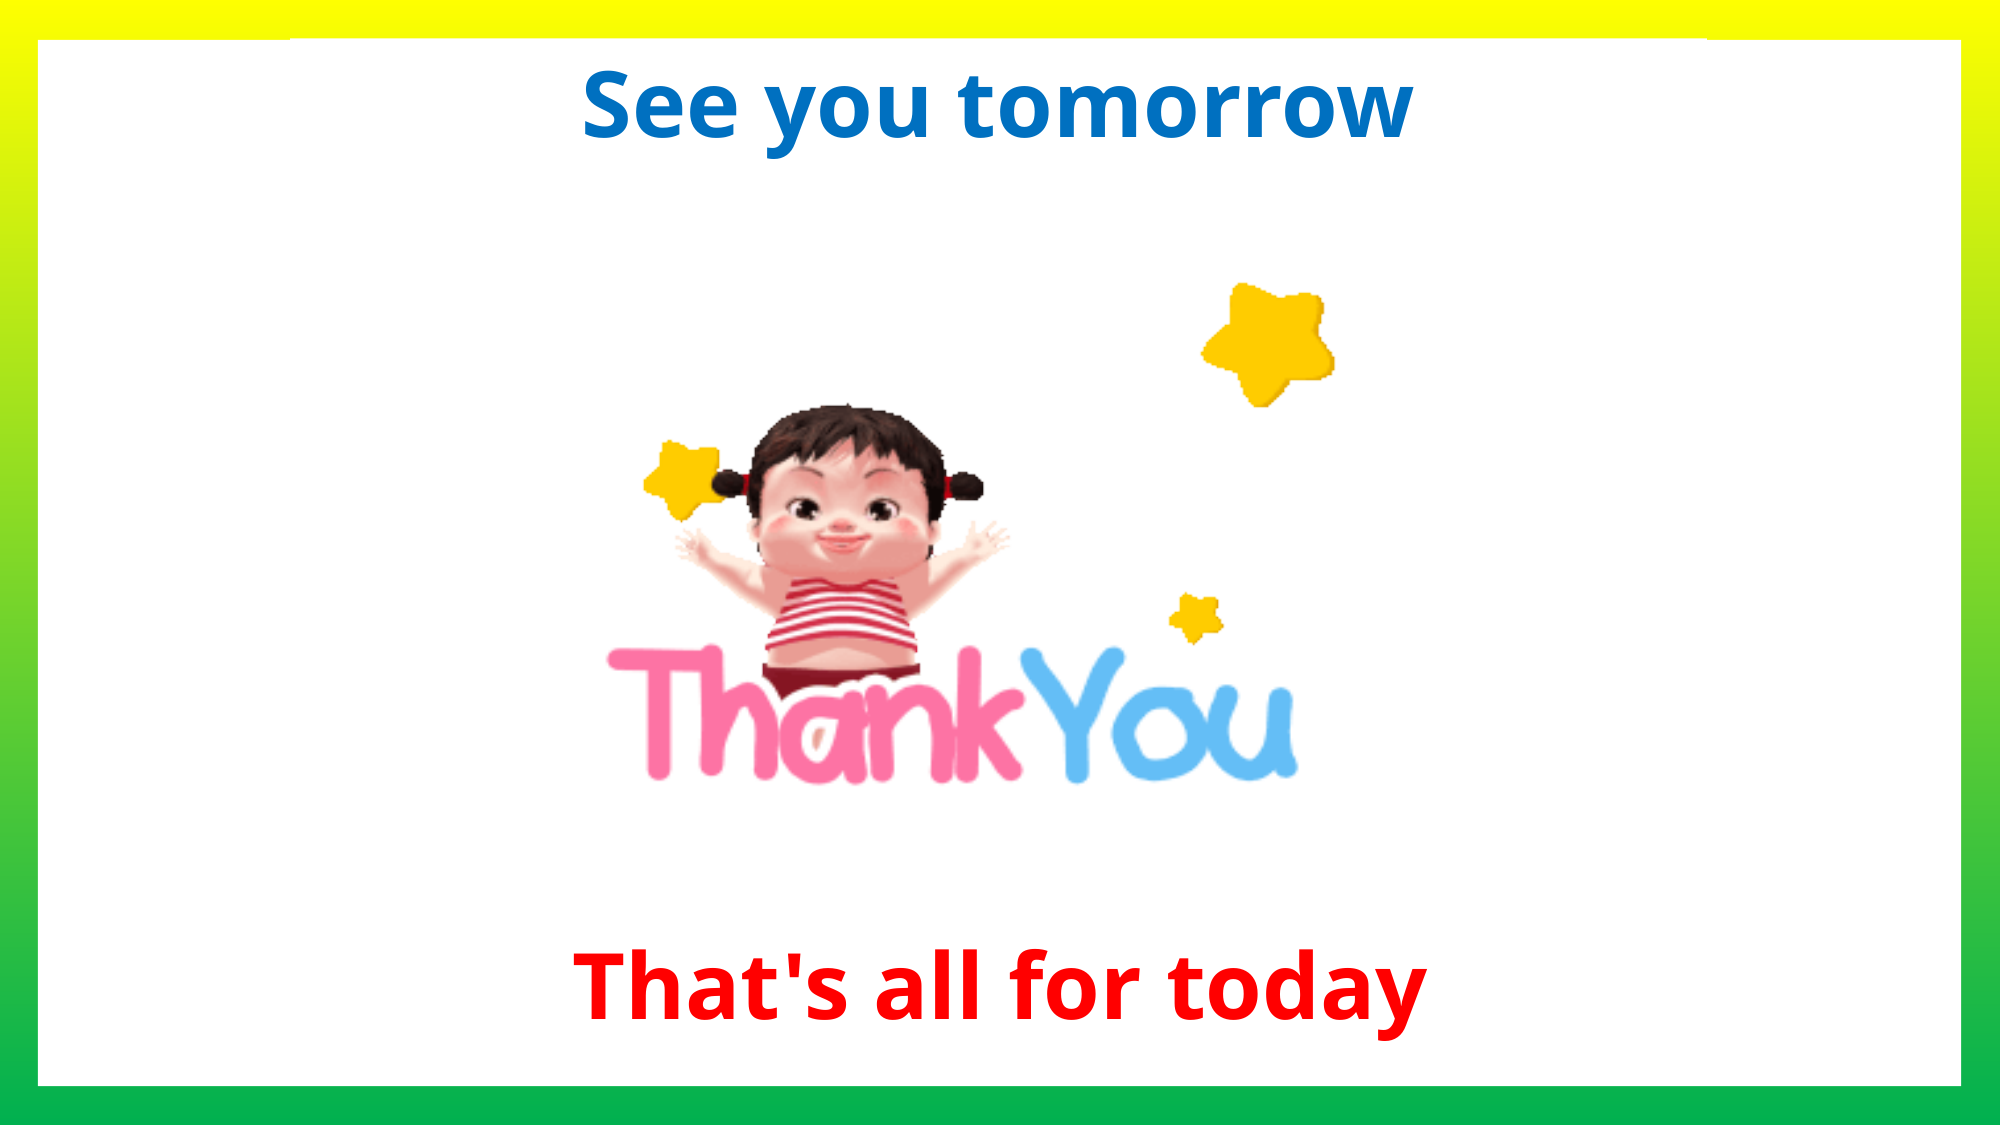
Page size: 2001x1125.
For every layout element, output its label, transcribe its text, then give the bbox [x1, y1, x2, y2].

picture [511, 190, 1489, 926]
text_box That's all for today [293, 919, 1708, 1047]
text_box See you tomorrow [289, 37, 1708, 164]
